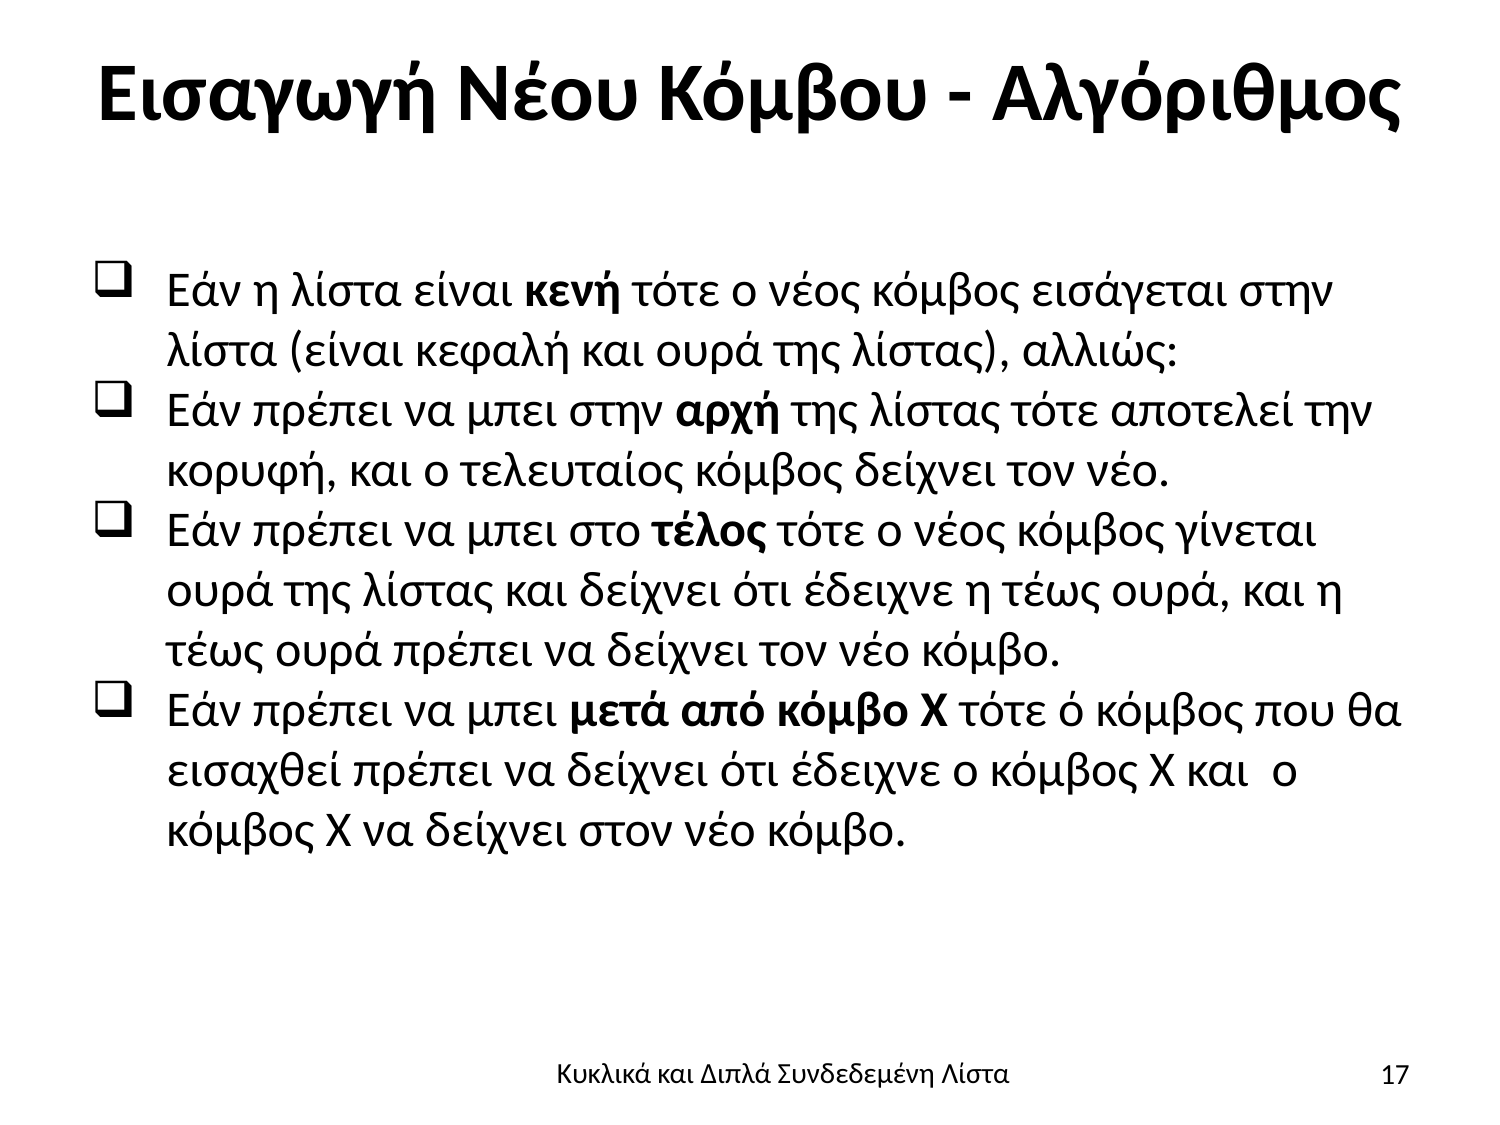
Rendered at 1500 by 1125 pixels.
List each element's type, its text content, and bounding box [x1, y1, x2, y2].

text_box Κυκλικά και Διπλά Συνδεδεμένη Λίστα [521, 1046, 1046, 1125]
slide_number 17 [1074, 1042, 1425, 1103]
text_box Εάν η λίστα είναι κενή τότε ο νέος κόμβος εισάγεται στην λίστα (είναι κεφαλή και ουρά της λίστας), αλλιώς: Εάν πρέπει να μπει στην αρχή της λίστας τότε αποτελεί την κορυφή, και ο τελευταίος κόμβος δείχνει τον νέο. Εάν πρέπει να μπει στο τέλος τότε ο νέος κόμβος γίνεται ουρά της λίστας και δείχνει ότι έδειχνε η τέως ουρά, και η τέως ουρά πρέπει να δείχνει τον νέο κόμβο. Εάν πρέπει να μπει μετά από κόμβο Χ τότε ό κόμβος που θα εισαχθεί πρέπει να δείχνει ότι έδειχνε ο κόμβος Χ και ο κόμβος Χ να δείχνει στον νέο κόμβο. [76, 248, 1436, 864]
title Εισαγωγή Νέου Κόμβου - Αλγόριθμος [5, 0, 1495, 191]
